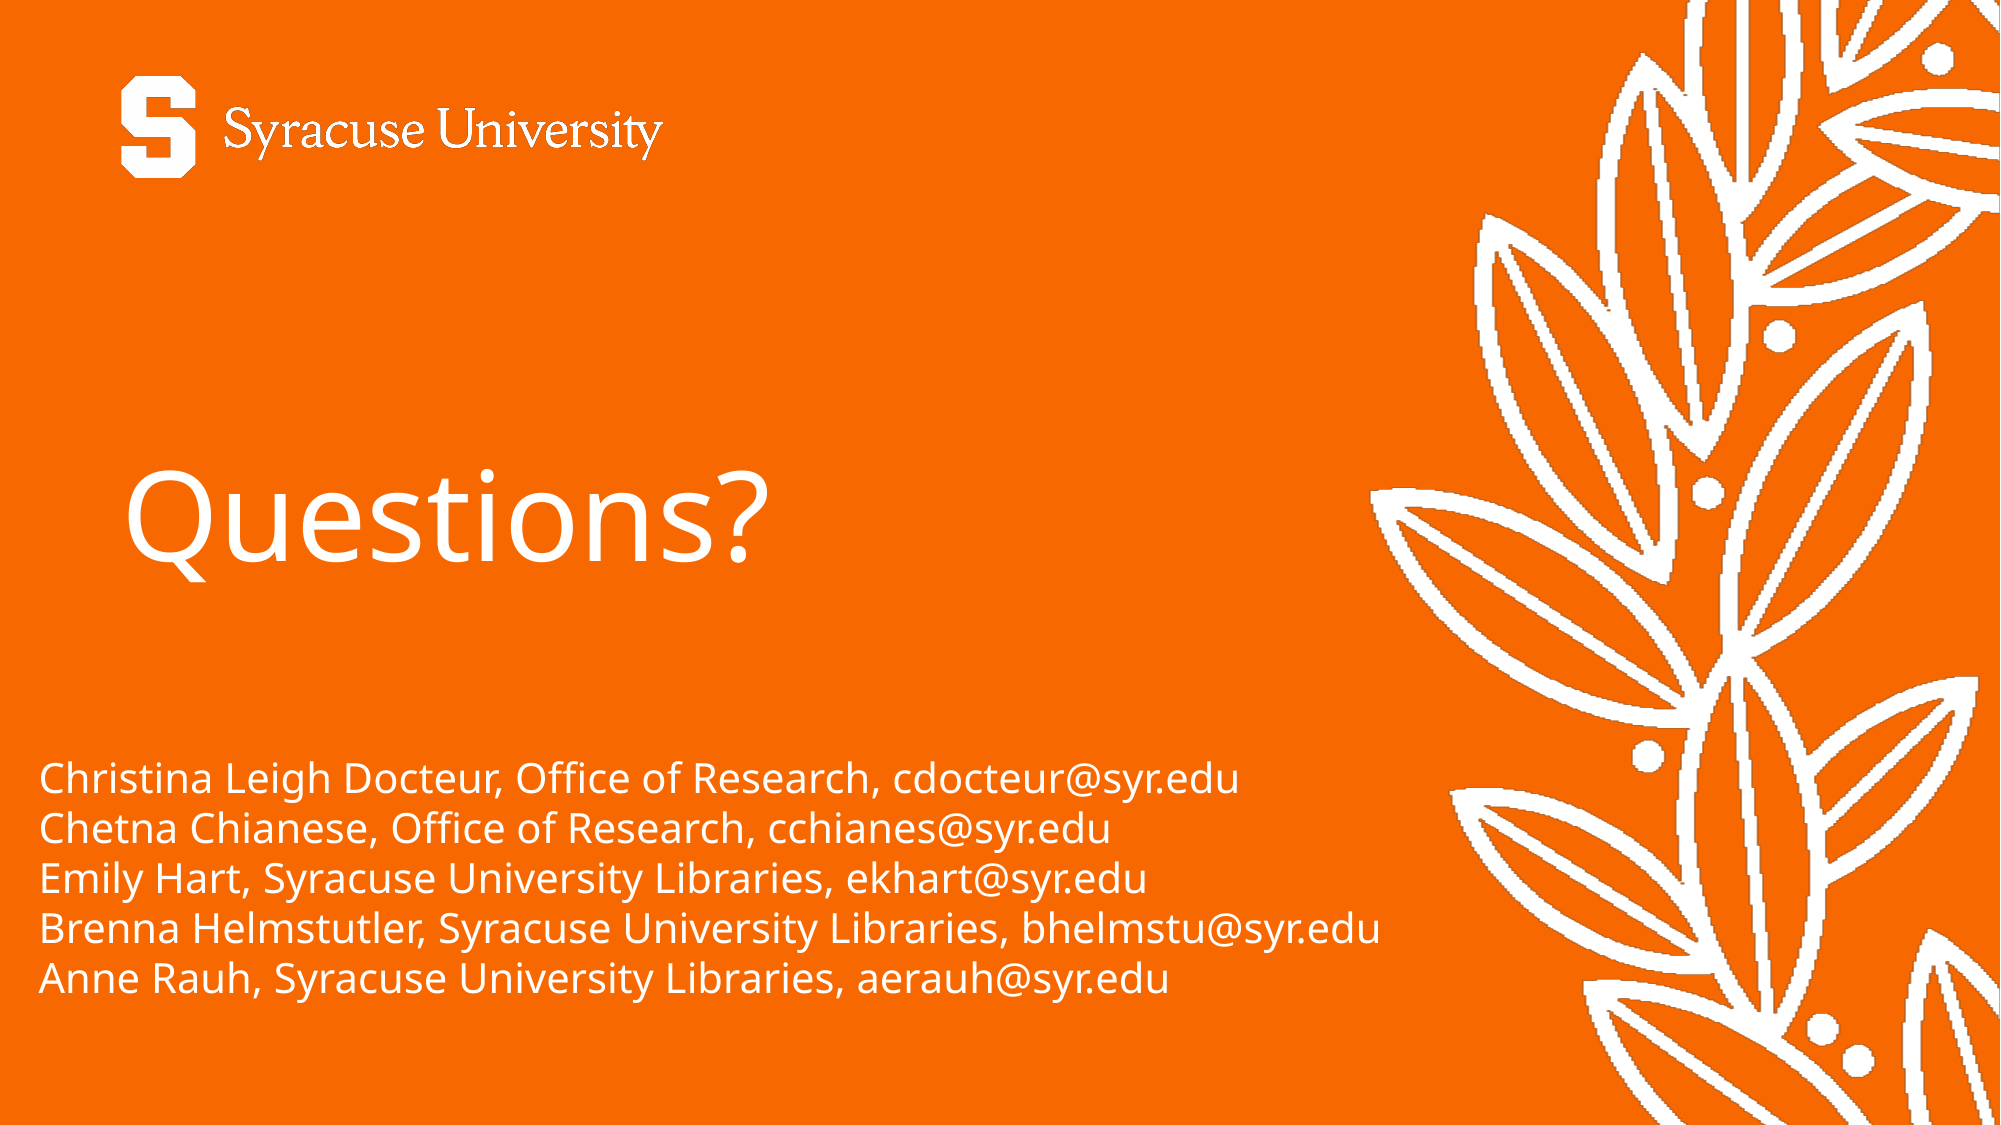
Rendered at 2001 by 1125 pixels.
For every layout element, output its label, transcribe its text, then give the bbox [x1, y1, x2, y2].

picture [1368, 0, 2000, 1125]
picture [121, 76, 663, 178]
text_box Christina Leigh Docteur, Office of Research, cdocteur@syr.edu Chetna Chianese, Office of Research, cchianes@syr.edu Emily Hart, Syracuse University Libraries, ekhart@syr.edu Brenna Helmstutler, Syracuse University Libraries, bhelmstu@syr.edu Anne Rauh, Syracuse University Libraries, aerauh@syr.edu [23, 744, 1519, 1010]
title Questions? [121, 453, 1022, 739]
